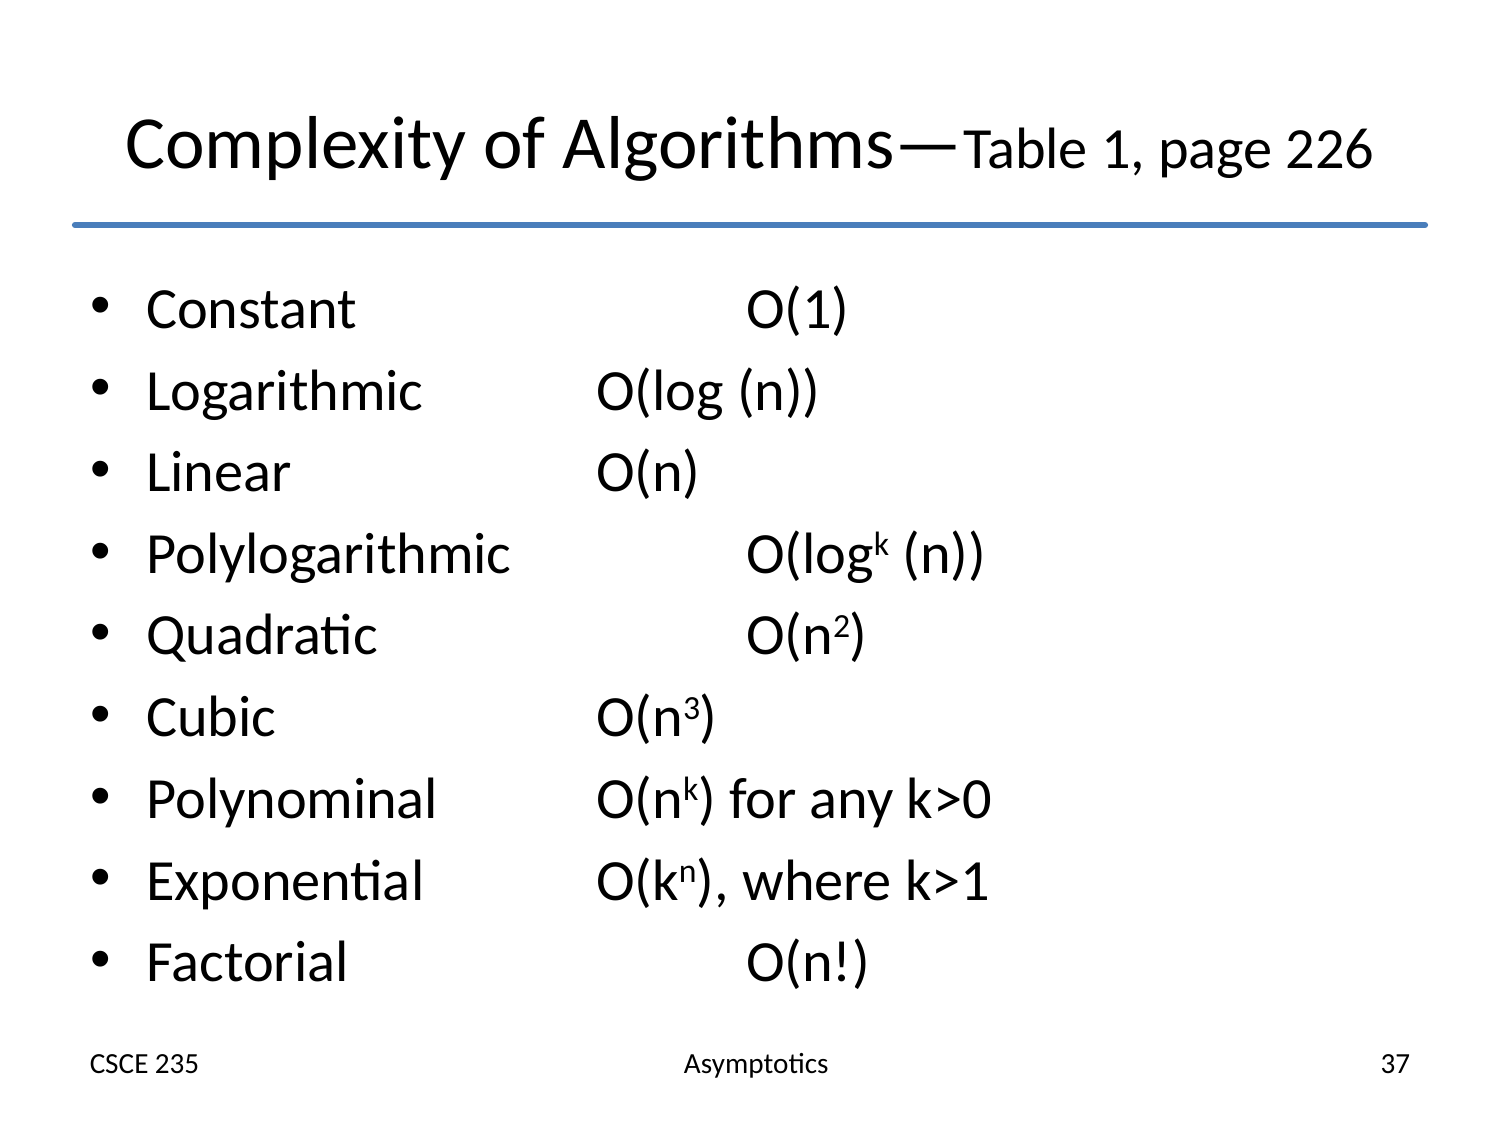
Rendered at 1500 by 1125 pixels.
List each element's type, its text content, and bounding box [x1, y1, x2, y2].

title Complexity of Algorithms—Table 1, page 226 [75, 45, 1425, 233]
list Constant O(1) Logarithmic O(log (n)) Linear O(n) Polylogarithmic O(logk (n)) Quadratic O(n2) Cubic O(n3) Polynominal O(nk) for any k>0 Exponential O(kn), where k>1 Factorial O(n!) [75, 262, 1500, 1005]
